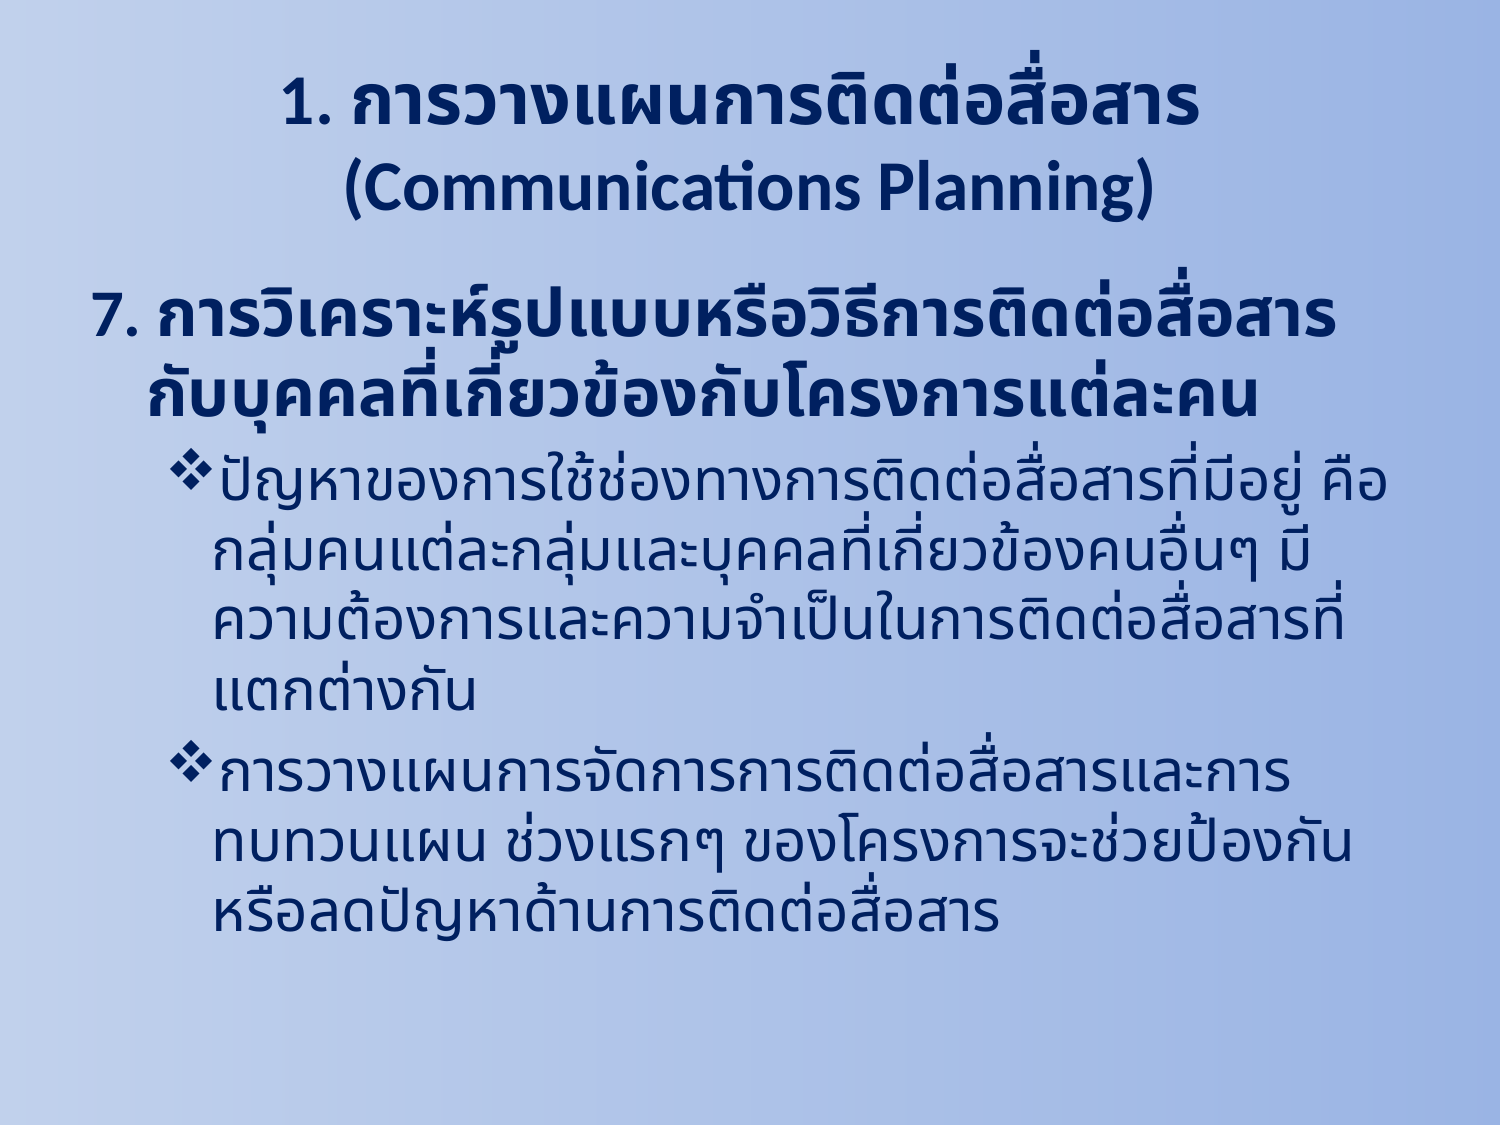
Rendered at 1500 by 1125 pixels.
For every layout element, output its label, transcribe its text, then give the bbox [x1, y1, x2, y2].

title 1. การวางแผนการติดต่อสื่อสาร (Communications Planning) [75, 45, 1425, 233]
list 7. การวิเคราะห์รูปแบบหรือวิธีการติดต่อสื่อสารกับบุคคลที่เกี่ยวข้องกับโครงการแต่ละคน ปัญหาของการใช้ช่องทางการติดต่อสื่อสารที่มีอยู่ คือ กลุ่มคนแต่ละกลุ่มและบุคคลที่เกี่ยวข้องคนอื่นๆ มีความต้องการและความจำเป็นในการติดต่อสื่อสารที่แตกต่างกัน การวางแผนการจัดการการติดต่อสื่อสารและการทบทวนแผน ช่วงแรกๆ ของโครงการจะช่วยป้องกันหรือลดปัญหาด้านการติดต่อสื่อสาร [75, 262, 1425, 1005]
